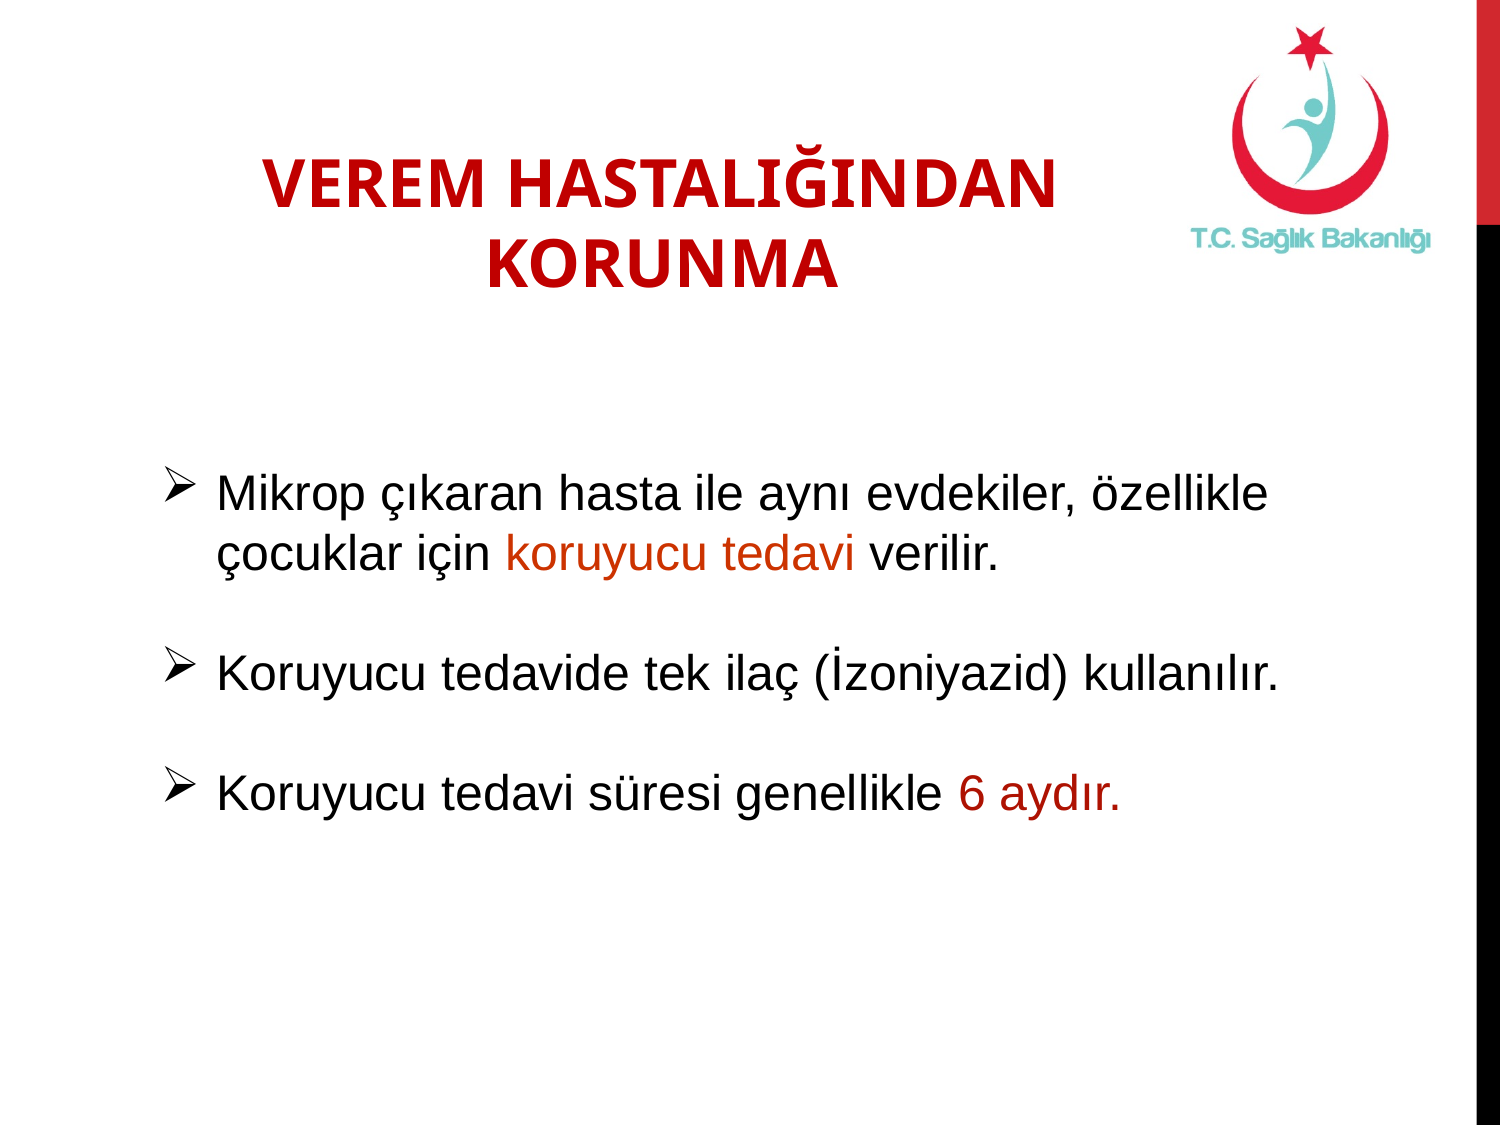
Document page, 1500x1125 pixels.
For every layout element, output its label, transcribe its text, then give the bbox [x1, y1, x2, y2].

text_box Mikrop çıkaran hasta ile aynı evdekiler, özellikle çocuklar için koruyucu tedavi verilir. Koruyucu tedavide tek ilaç (İzoniyazid) kullanılır. Koruyucu tedavi süresi genellikle 6 aydır. [123, 408, 1388, 858]
text_box VEREM HASTALIĞINDAN KORUNMA [112, 113, 1211, 327]
picture [1187, 23, 1435, 256]
